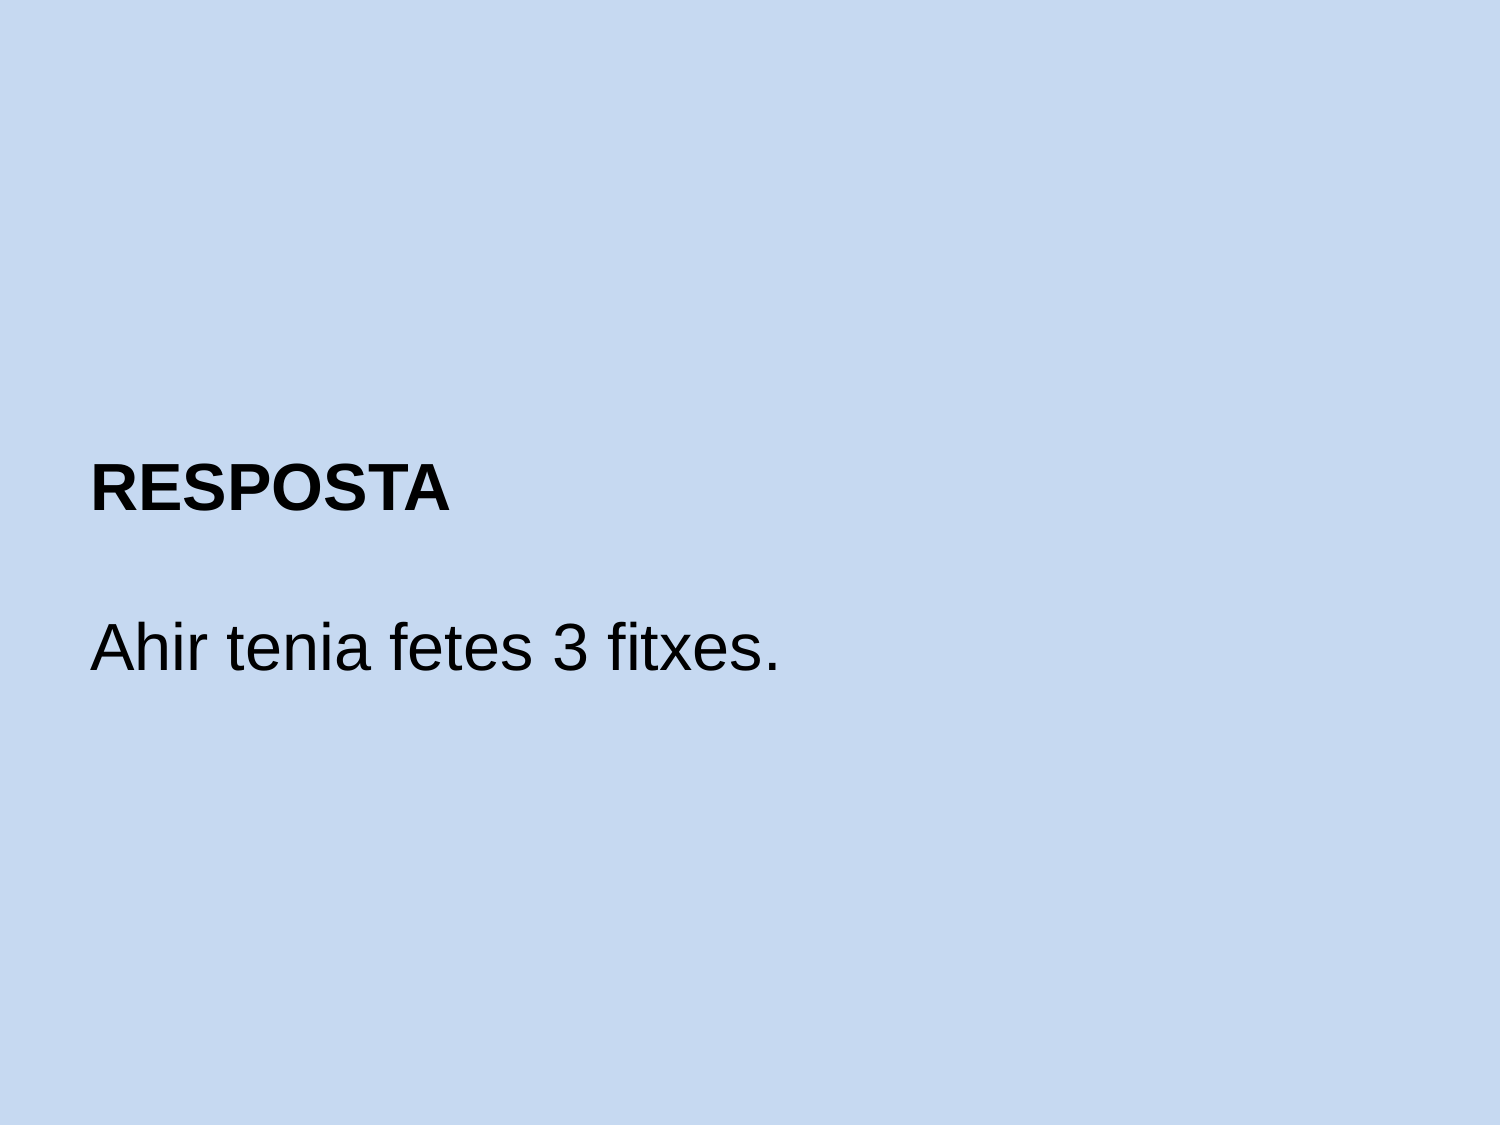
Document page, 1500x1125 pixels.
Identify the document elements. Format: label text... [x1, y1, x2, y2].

title RESPOSTA Ahir tenia fetes 3 fitxes. [75, 45, 1425, 1083]
